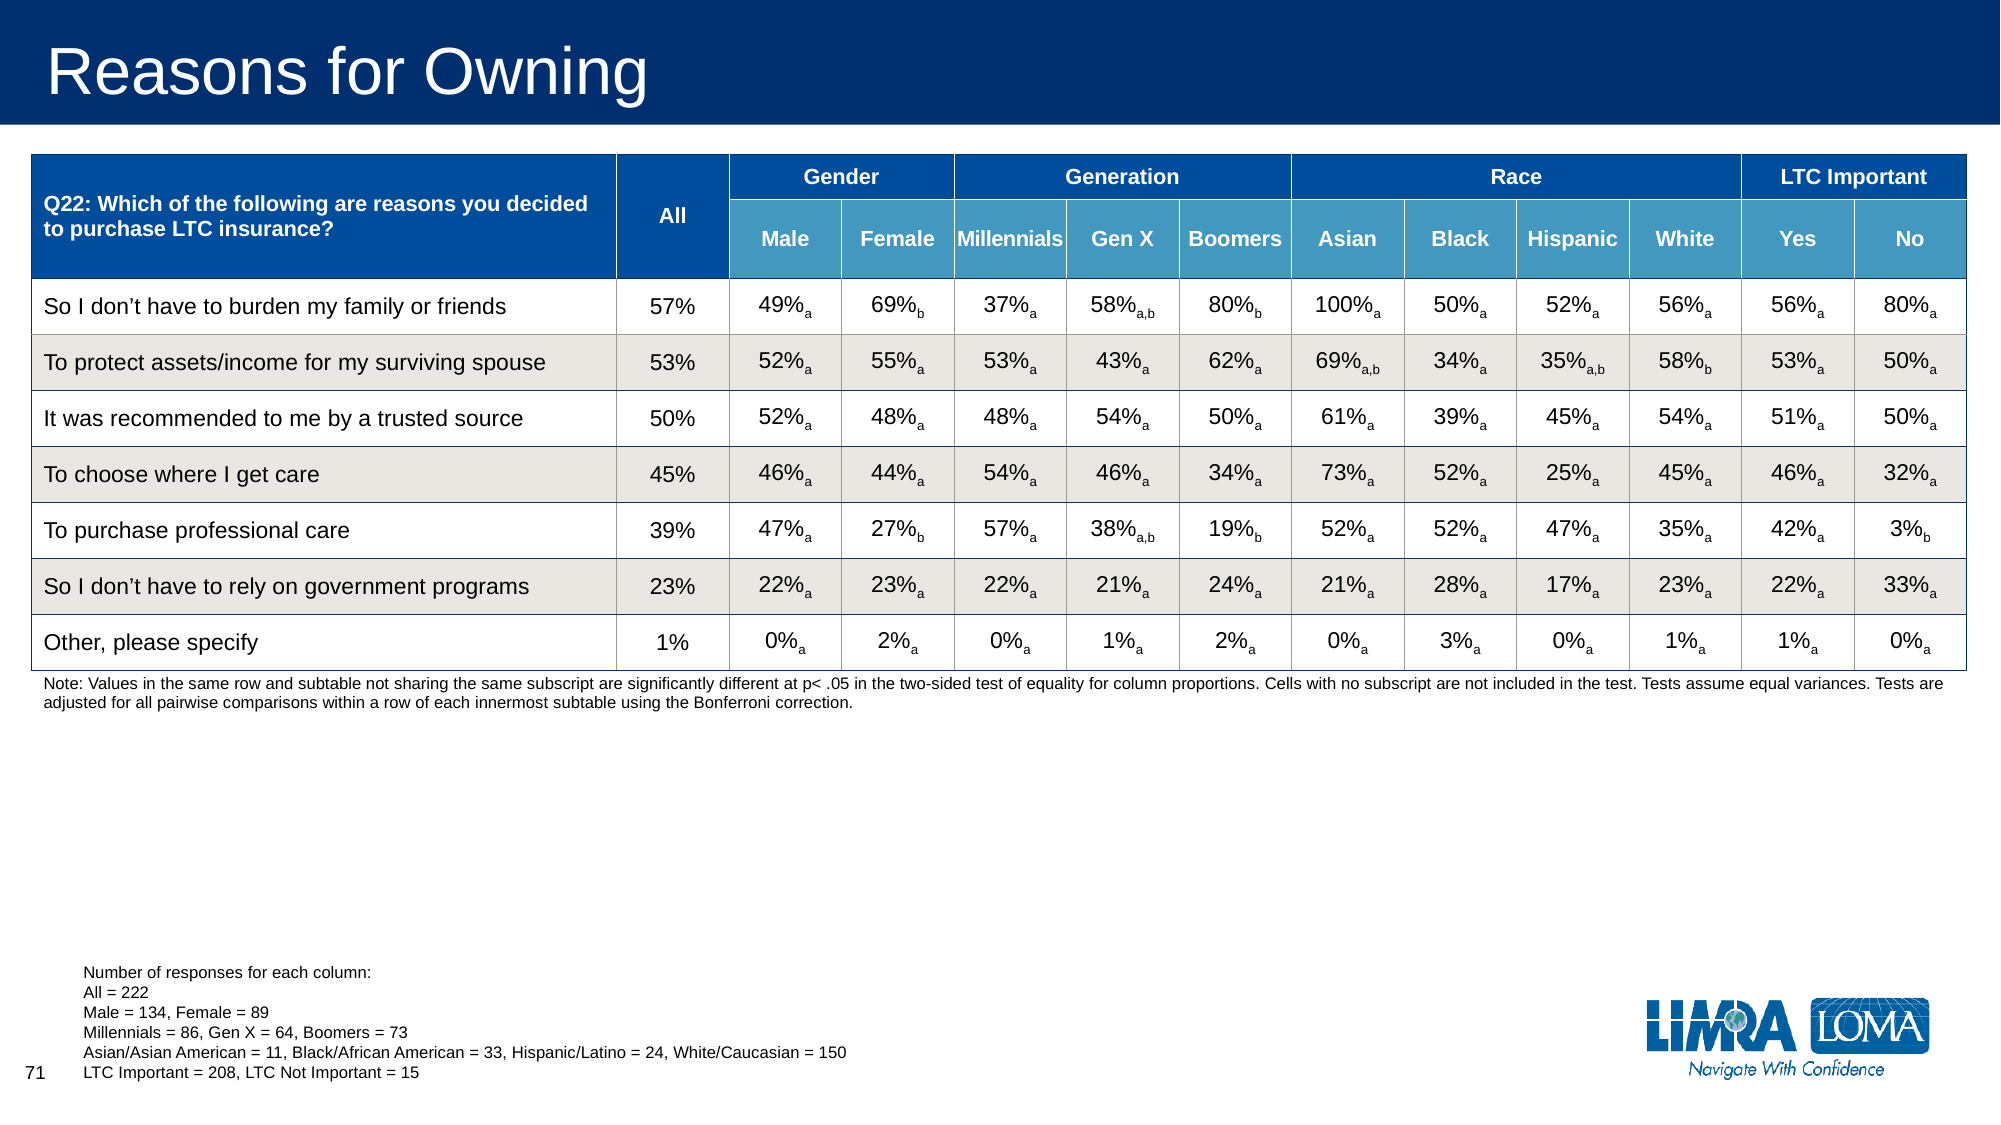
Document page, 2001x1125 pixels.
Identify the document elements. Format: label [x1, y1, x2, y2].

picture [1644, 995, 1932, 1081]
table_cell [1292, 391, 1404, 446]
table_cell [1292, 200, 1404, 278]
table_cell [1630, 335, 1741, 390]
table_cell [1855, 447, 1966, 502]
title [0, 0, 2000, 141]
table_cell [955, 615, 1066, 670]
table_cell [730, 279, 841, 334]
table_cell [617, 447, 729, 502]
table_cell [1630, 447, 1741, 502]
table_cell [32, 335, 616, 390]
table_header [617, 155, 729, 278]
list [68, 954, 946, 1089]
table_cell [617, 279, 729, 334]
table_cell [1742, 335, 1854, 390]
table_cell [1180, 391, 1291, 446]
table_cell [842, 335, 954, 390]
table_cell [617, 559, 729, 614]
table_cell [1405, 447, 1516, 502]
table_cell [1855, 503, 1966, 558]
table_header [730, 155, 954, 199]
table_cell [1630, 200, 1741, 278]
table_cell [1630, 391, 1741, 446]
table_cell [955, 279, 1066, 334]
table_cell [730, 335, 841, 390]
table_cell [31, 671, 1966, 715]
table_cell [955, 200, 1066, 278]
table_cell [1405, 559, 1516, 614]
table_cell [842, 447, 954, 502]
table_cell [1405, 200, 1516, 278]
table_cell [1180, 615, 1291, 670]
table_cell [1180, 447, 1291, 502]
table_cell [842, 615, 954, 670]
table_cell [32, 279, 616, 334]
table_cell [1630, 615, 1741, 670]
table_cell [1855, 279, 1966, 334]
table_cell [1067, 279, 1179, 334]
table_cell [32, 615, 616, 670]
table_cell [1855, 391, 1966, 446]
table_cell [32, 447, 616, 502]
table_cell [1855, 335, 1966, 390]
table_cell [1067, 200, 1179, 278]
table_cell [730, 615, 841, 670]
table_cell [1517, 503, 1629, 558]
table_cell [1855, 559, 1966, 614]
table_cell [1292, 335, 1404, 390]
table_cell [1405, 279, 1516, 334]
table_cell [842, 503, 954, 558]
table_cell [1630, 503, 1741, 558]
table_cell [842, 559, 954, 614]
table_cell [955, 391, 1066, 446]
table_cell [1630, 559, 1741, 614]
table_cell [842, 391, 954, 446]
table_cell [730, 447, 841, 502]
table_cell [1517, 447, 1629, 502]
table_cell [1855, 615, 1966, 670]
table_cell [730, 391, 841, 446]
table_cell [1742, 200, 1854, 278]
table_cell [32, 503, 616, 558]
table_cell [1067, 559, 1179, 614]
table_cell [1742, 559, 1854, 614]
table_cell [1742, 615, 1854, 670]
table_cell [1405, 503, 1516, 558]
table_cell [1517, 615, 1629, 670]
table_cell [1855, 200, 1966, 278]
table_cell [1180, 559, 1291, 614]
table_cell [1742, 279, 1854, 334]
table_cell [617, 503, 729, 558]
table_cell [1405, 615, 1516, 670]
table_cell [1405, 391, 1516, 446]
table_cell [1292, 559, 1404, 614]
table_cell [1292, 447, 1404, 502]
table_cell [955, 447, 1066, 502]
table_cell [617, 615, 729, 670]
table_cell [1180, 279, 1291, 334]
table_cell [1517, 200, 1629, 278]
table_cell [1067, 391, 1179, 446]
table_cell [1517, 279, 1629, 334]
table_cell [32, 559, 616, 614]
table_cell [1517, 391, 1629, 446]
table_cell [1630, 279, 1741, 334]
table_header [955, 155, 1291, 199]
table_cell [1180, 335, 1291, 390]
table_cell [1742, 391, 1854, 446]
table_cell [955, 559, 1066, 614]
table_cell [955, 503, 1066, 558]
table_cell [1067, 447, 1179, 502]
table_cell [730, 559, 841, 614]
table_cell [1067, 335, 1179, 390]
table_cell [1742, 503, 1854, 558]
table_cell [842, 200, 954, 278]
table_cell [1067, 503, 1179, 558]
slide_number [10, 1053, 83, 1114]
table_cell [1405, 335, 1516, 390]
table_cell [32, 391, 616, 446]
table_header [1742, 155, 1966, 199]
table_cell [730, 200, 841, 278]
table_cell [955, 335, 1066, 390]
table_cell [1292, 503, 1404, 558]
table_cell [1180, 200, 1291, 278]
table_cell [1517, 559, 1629, 614]
table_cell [1517, 335, 1629, 390]
table_cell [1292, 279, 1404, 334]
table_cell [617, 391, 729, 446]
table_cell [842, 279, 954, 334]
table_cell [1180, 503, 1291, 558]
table_header [1292, 155, 1741, 199]
table_cell [1067, 615, 1179, 670]
table_cell [617, 335, 729, 390]
table_header [32, 155, 616, 278]
table_cell [1742, 447, 1854, 502]
table_cell [1292, 615, 1404, 670]
table_cell [730, 503, 841, 558]
